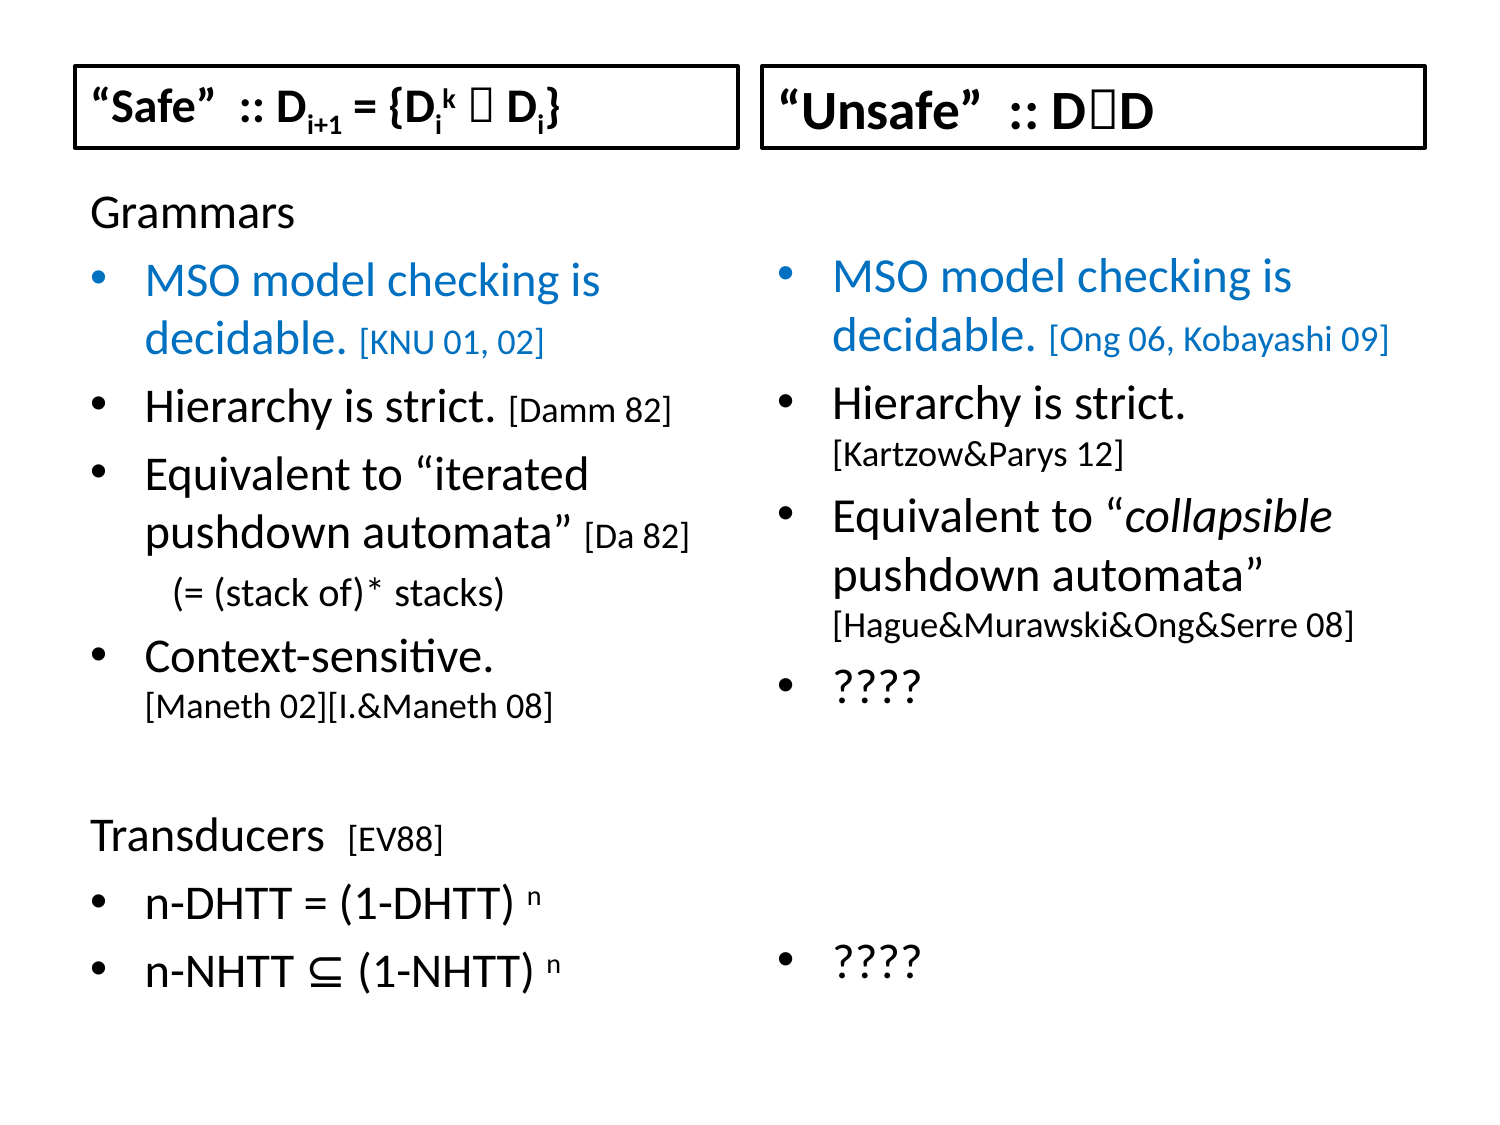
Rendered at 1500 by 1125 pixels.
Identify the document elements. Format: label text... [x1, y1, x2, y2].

list “Safe” :: Di+1 = {Dik  Di} [73, 64, 740, 150]
list “Unsafe” :: DD [760, 64, 1427, 150]
list Grammars MSO model checking is decidable. [KNU 01, 02] Hierarchy is strict. [Damm 82] Equivalent to “iterated pushdown automata” [Da 82] (= (stack of)* stacks) Context-sensitive. [Maneth 02][I.&Maneth 08] Transducers [EV88] n-DHTT = (1-DHTT) n n-NHTT ⊆ (1-NHTT) n [75, 172, 738, 1005]
list MSO model checking is decidable. [Ong 06, Kobayashi 09] Hierarchy is strict. [Kartzow&Parys 12] Equivalent to “collapsible pushdown automata” [Hague&Murawski&Ong&Serre 08] ???? ???? [761, 167, 1425, 1000]
